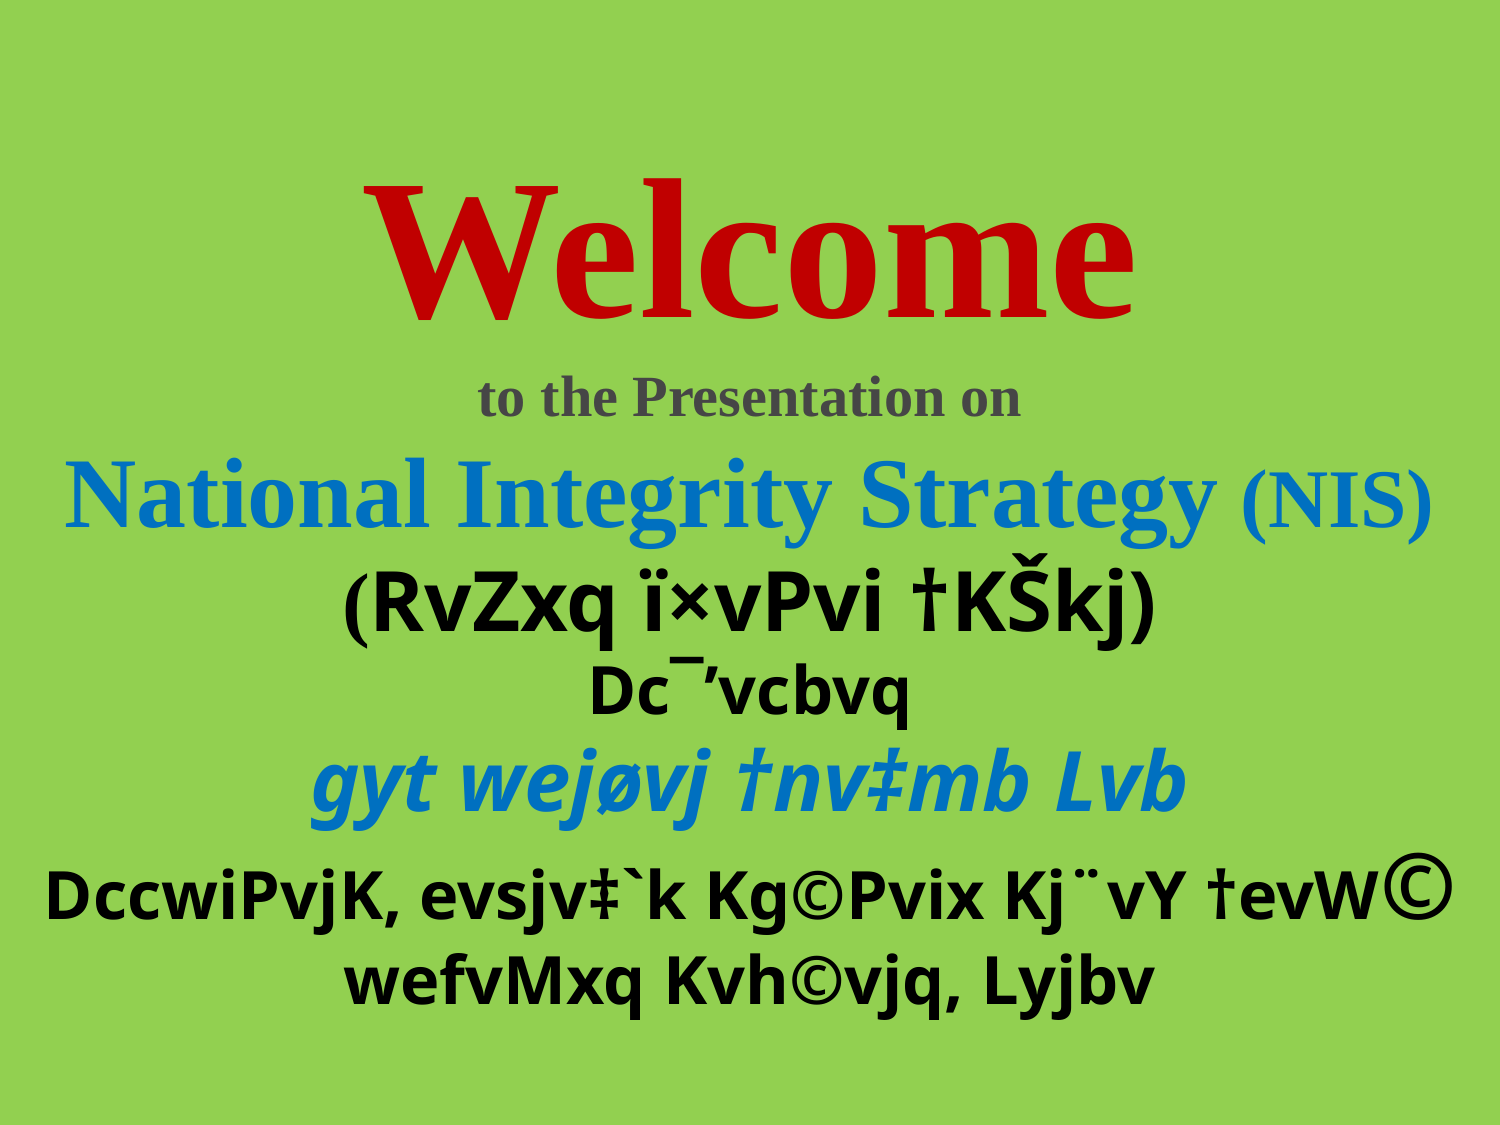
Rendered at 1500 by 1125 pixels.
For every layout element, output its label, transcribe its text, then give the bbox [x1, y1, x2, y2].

title Welcome to the Presentation on National Integrity Strategy (NIS) (RvZxq ï×vPvi †KŠkj) Dc¯’vcbvq gyt wejøvj †nv‡mb Lvb DccwiPvjK, evsjv‡`k Kg©Pvix Kj¨vY †evW© wefvMxq Kvh©vjq, Lyjbv [0, 0, 1500, 1125]
